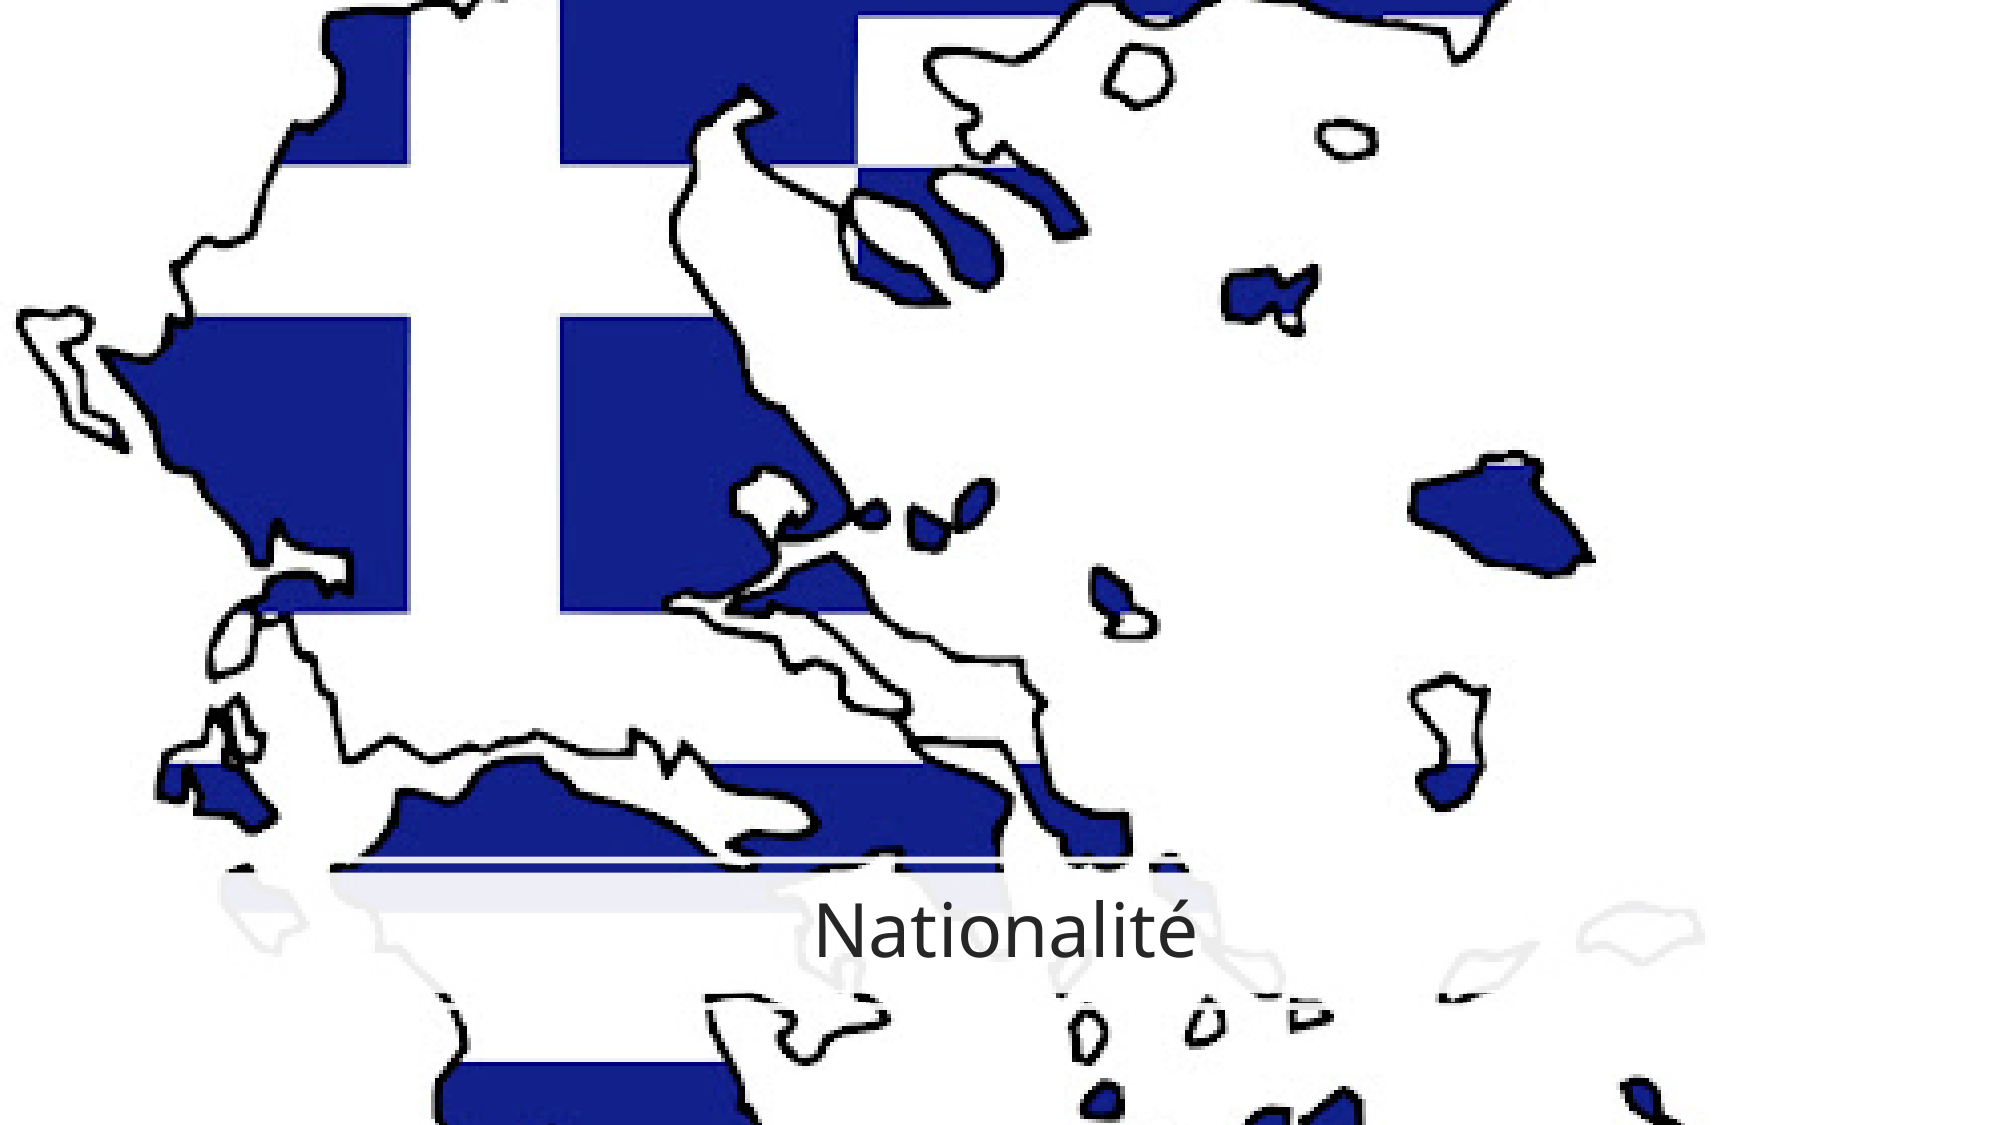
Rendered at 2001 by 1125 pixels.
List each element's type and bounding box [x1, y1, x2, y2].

list [0, 0, 2000, 859]
list [0, 860, 2000, 1006]
list [0, 1007, 2000, 1125]
